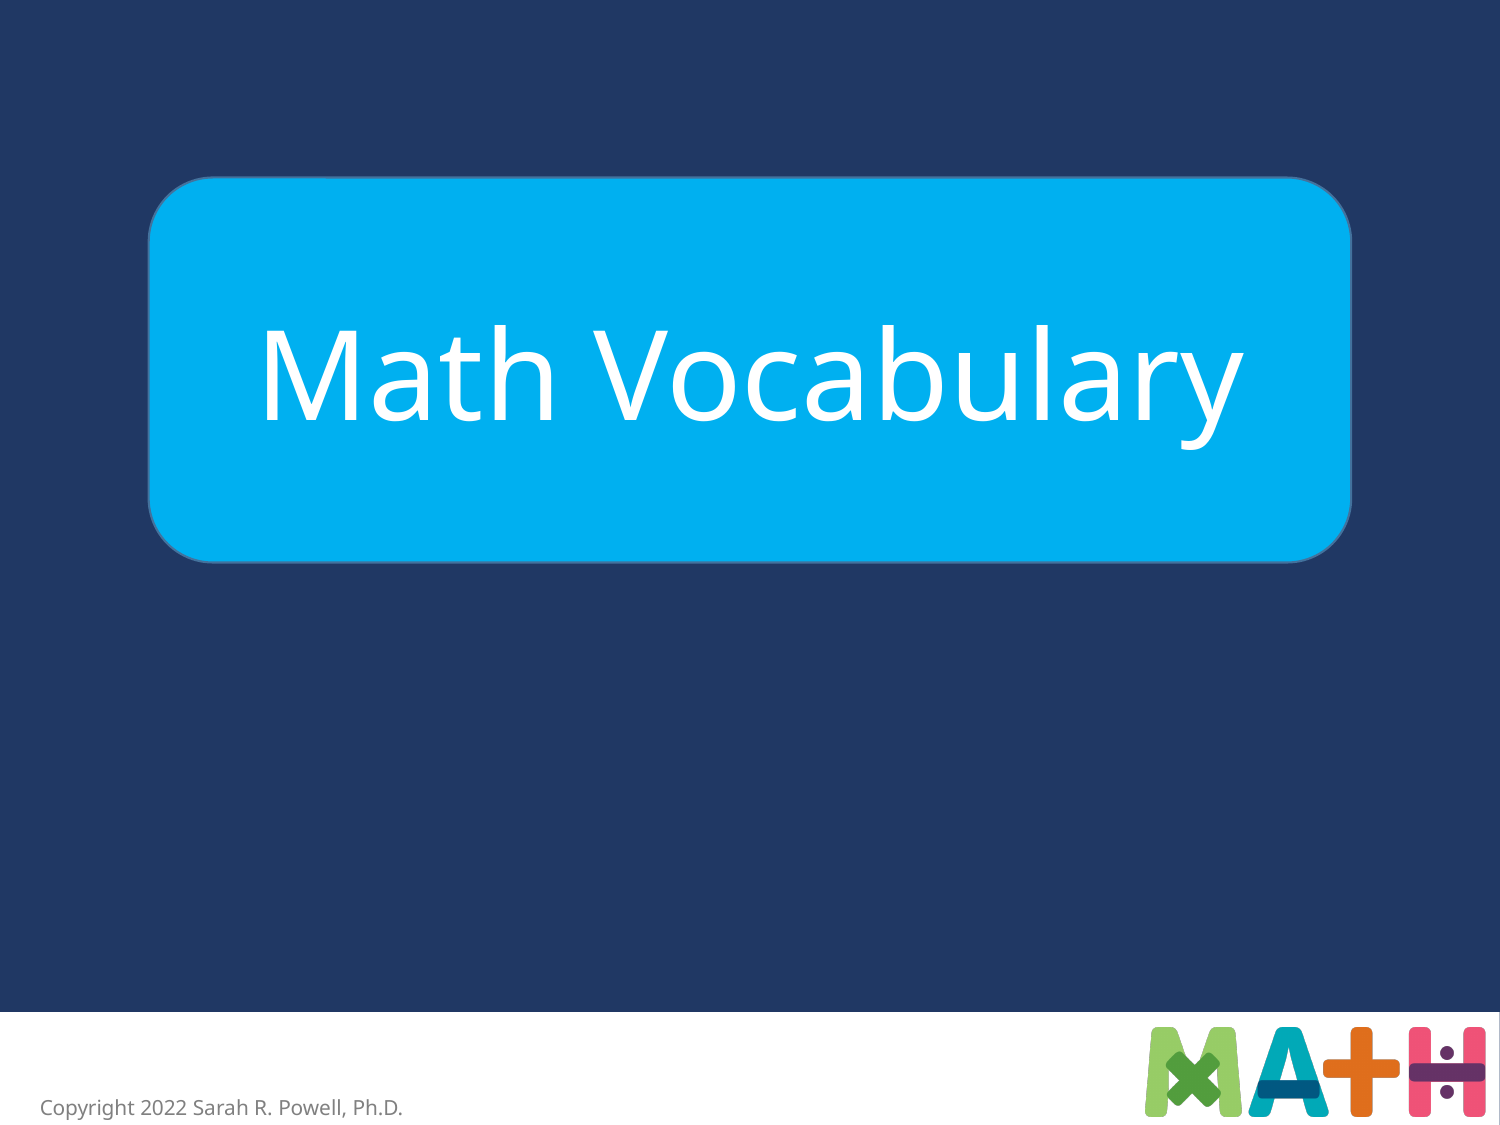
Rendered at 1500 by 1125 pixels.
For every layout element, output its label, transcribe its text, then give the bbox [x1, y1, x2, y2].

picture [1145, 1027, 1486, 1117]
text_box Math Vocabulary [147, 176, 1353, 564]
